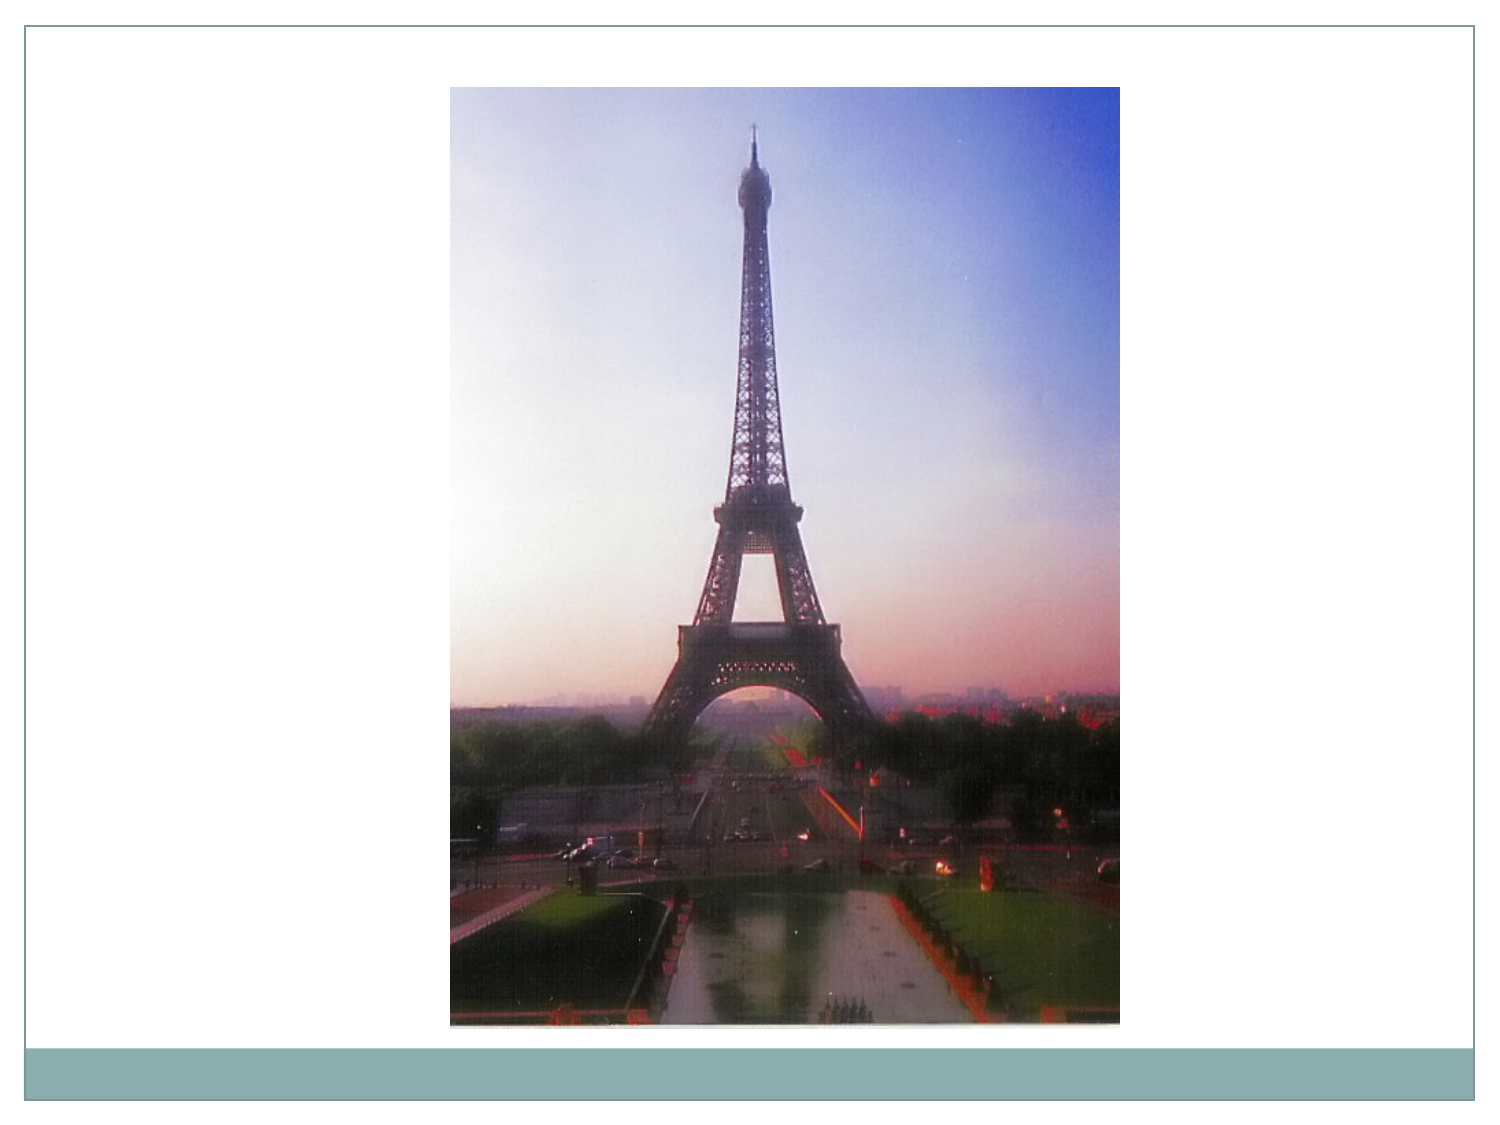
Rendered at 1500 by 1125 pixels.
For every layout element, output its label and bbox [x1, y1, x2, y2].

picture [449, 87, 1120, 1029]
